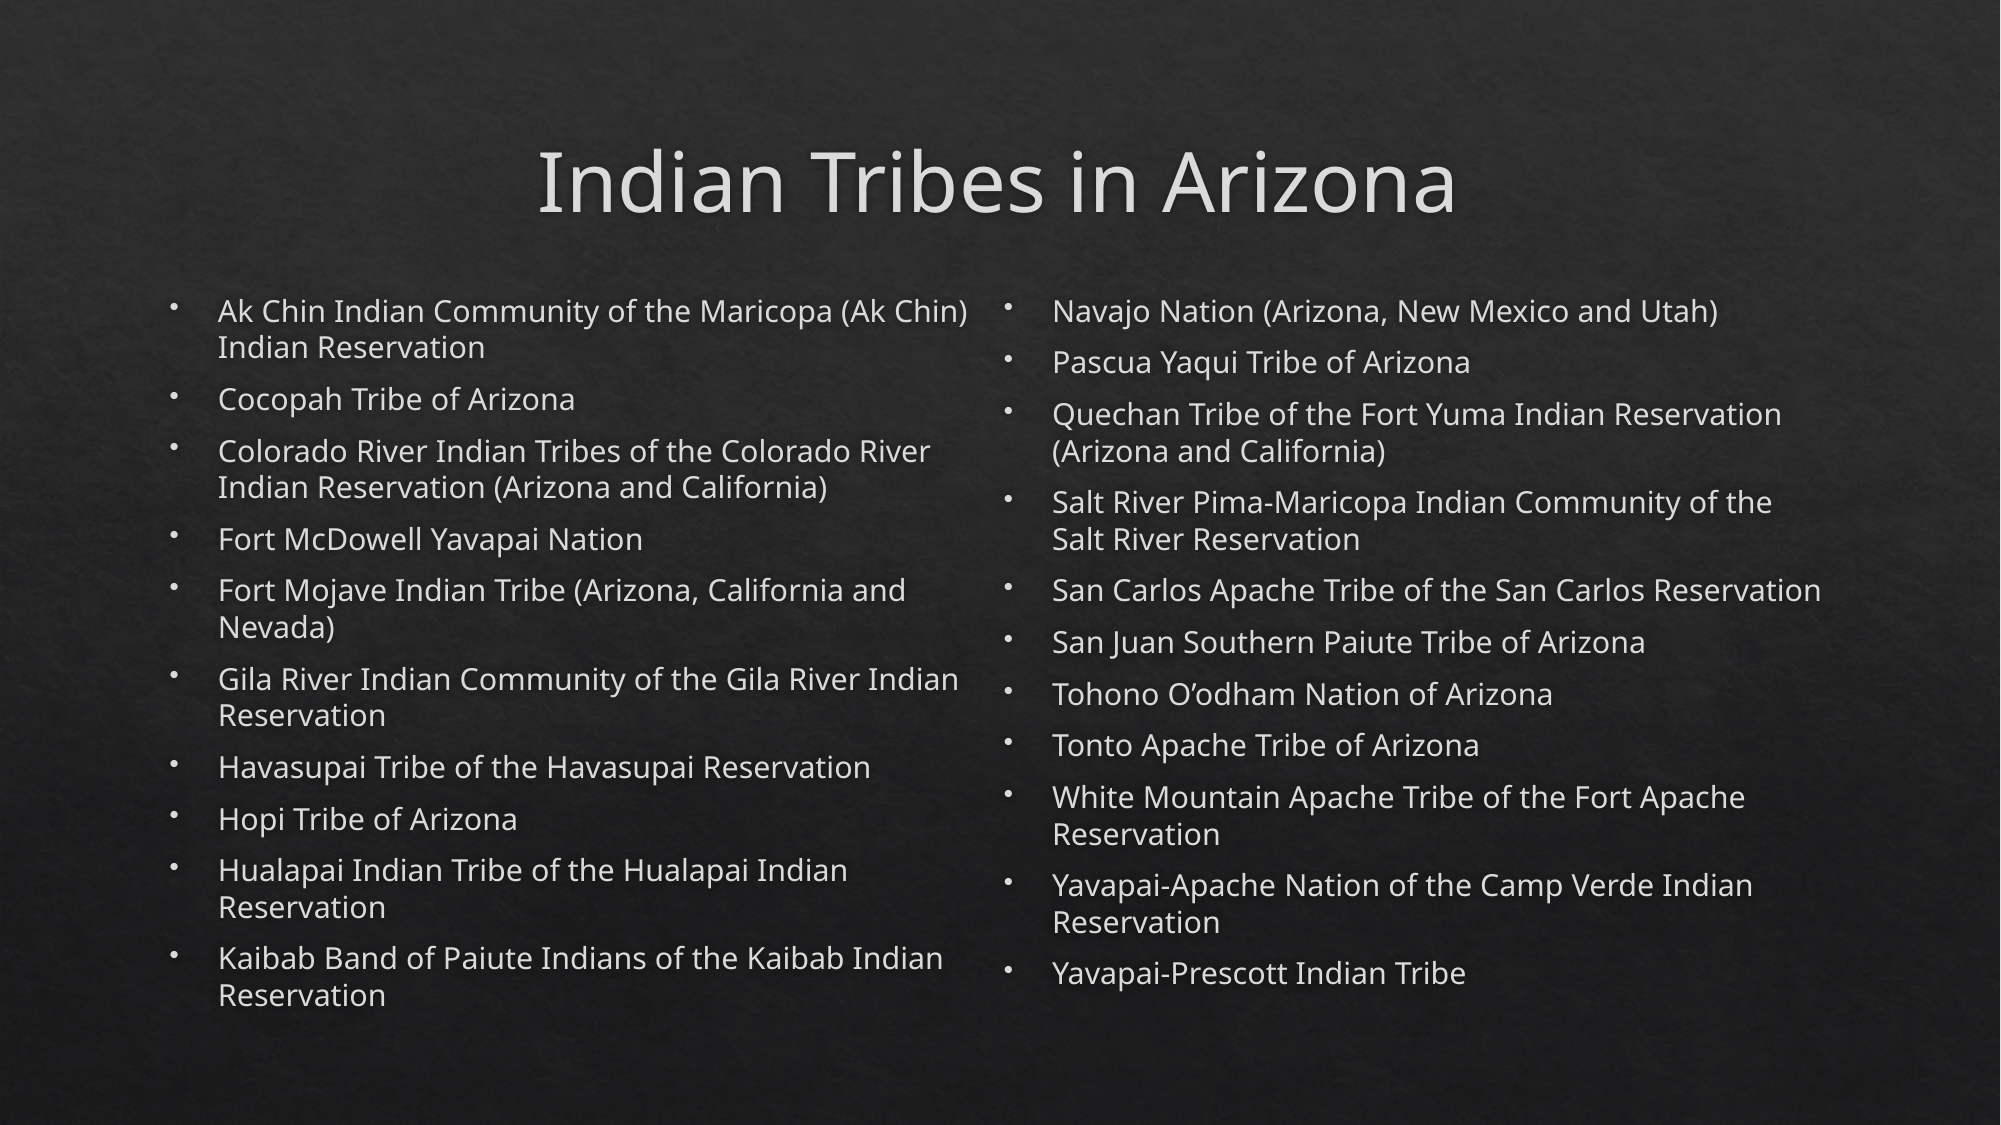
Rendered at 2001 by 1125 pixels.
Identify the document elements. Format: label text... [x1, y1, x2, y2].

list Ak Chin Indian Community of the Maricopa (Ak Chin) Indian Reservation Cocopah Tribe of Arizona Colorado River Indian Tribes of the Colorado River Indian Reservation (Arizona and California) Fort McDowell Yavapai Nation Fort Mojave Indian Tribe (Arizona, California and Nevada) Gila River Indian Community of the Gila River Indian Reservation Havasupai Tribe of the Havasupai Reservation Hopi Tribe of Arizona Hualapai Indian Tribe of the Hualapai Indian Reservation Kaibab Band of Paiute Indians of the Kaibab Indian Reservation Navajo Nation (Arizona, New Mexico and Utah) Pascua Yaqui Tribe of Arizona Quechan Tribe of the Fort Yuma Indian Reservation (Arizona and California) Salt River Pima-Maricopa Indian Community of the Salt River Reservation San Carlos Apache Tribe of the San Carlos Reservation San Juan Southern Paiute Tribe of Arizona Tohono O’odham Nation of Arizona Tonto Apache Tribe of Arizona White Mountain Apache Tribe of the Fort Apache Reservation Yavapai-Apache Nation of the Camp Verde Indian Reservation Yavapai-Prescott Indian Tribe [149, 284, 1849, 1063]
title Indian Tribes in Arizona [149, 99, 1849, 260]
